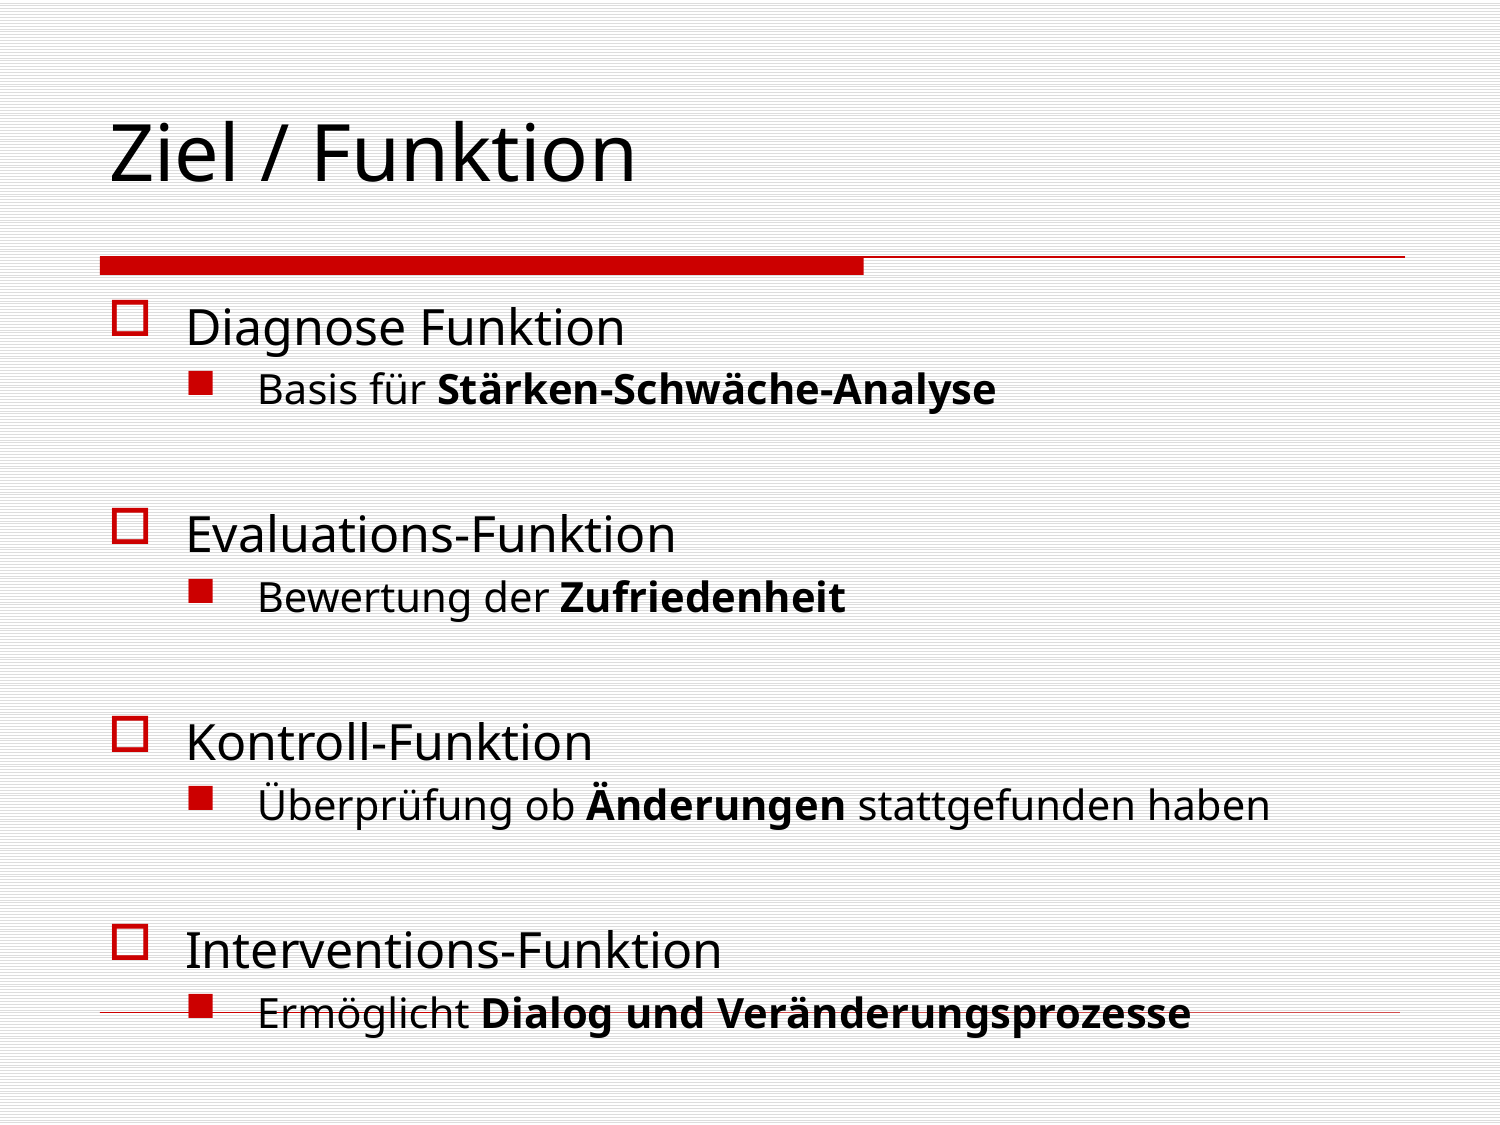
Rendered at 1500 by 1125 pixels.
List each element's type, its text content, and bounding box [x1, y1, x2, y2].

list Diagnose Funktion Basis für Stärken-Schwäche-Analyse Evaluations-Funktion Bewertung der Zufriedenheit Kontroll-Funktion Überprüfung ob Änderungen stattgefunden haben Interventions-Funktion Ermöglicht Dialog und Veränderungsprozesse [92, 287, 1406, 988]
title Ziel / Funktion [94, 50, 1407, 250]
